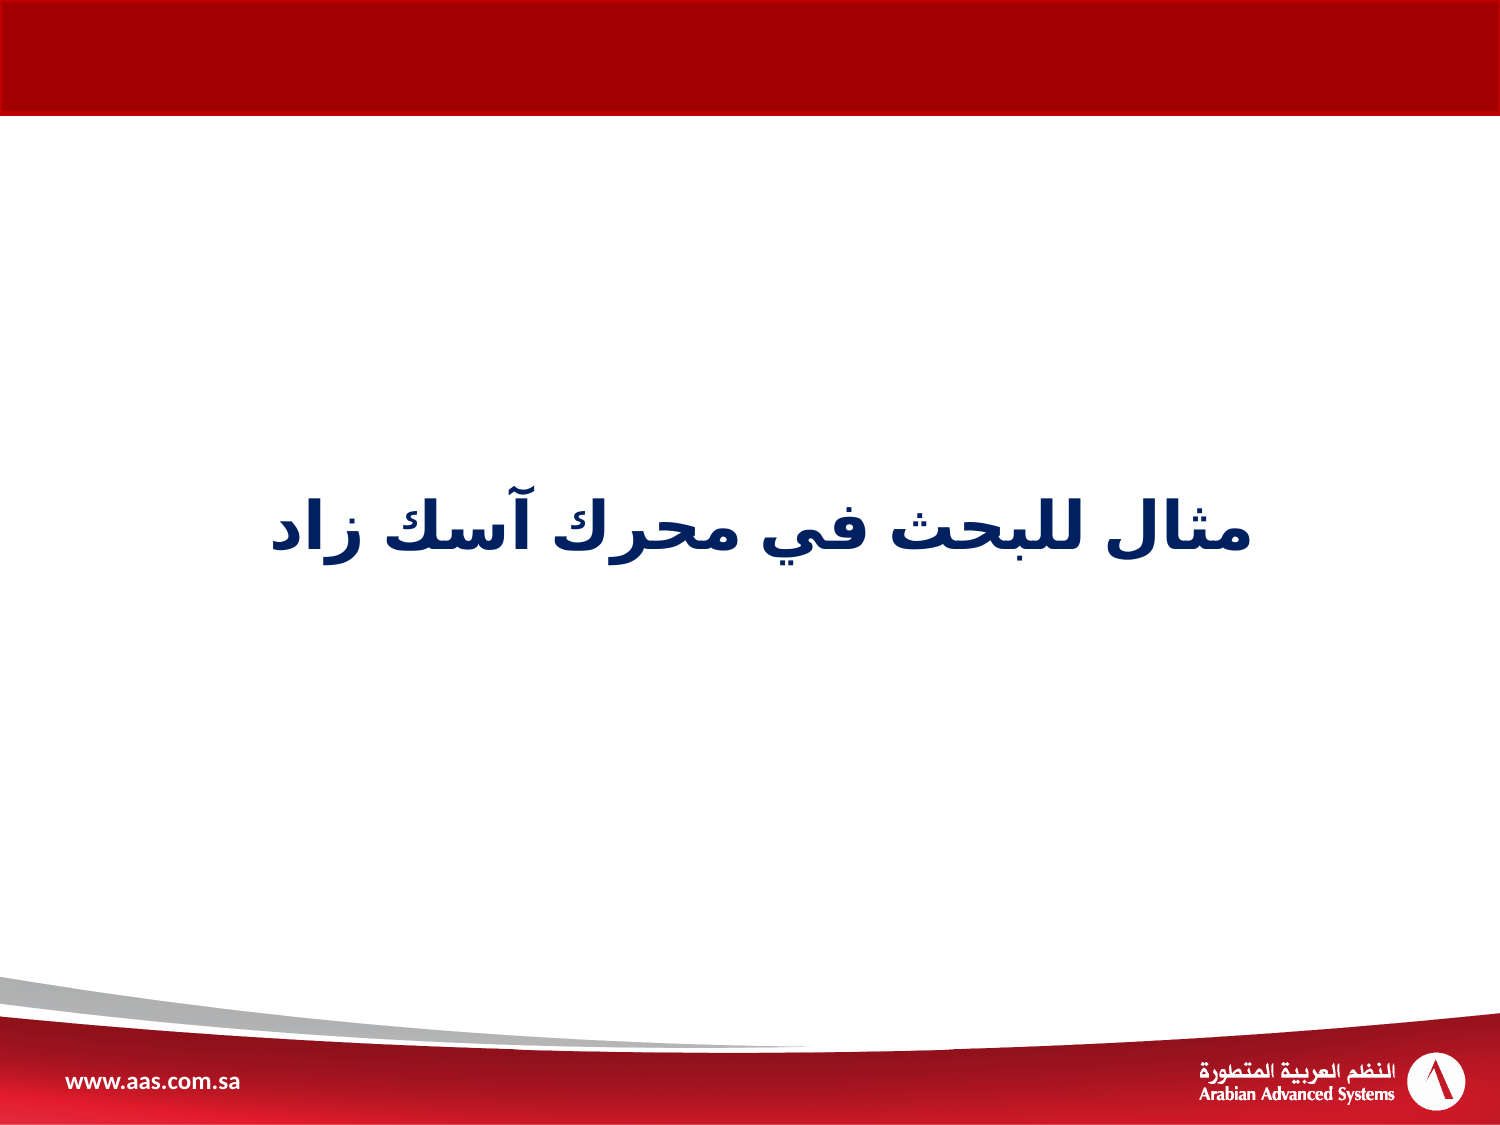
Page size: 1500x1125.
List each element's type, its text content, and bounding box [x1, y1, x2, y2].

picture [0, 974, 1500, 1125]
list مثال للبحث في محرك آسك زاد [87, 474, 1438, 575]
